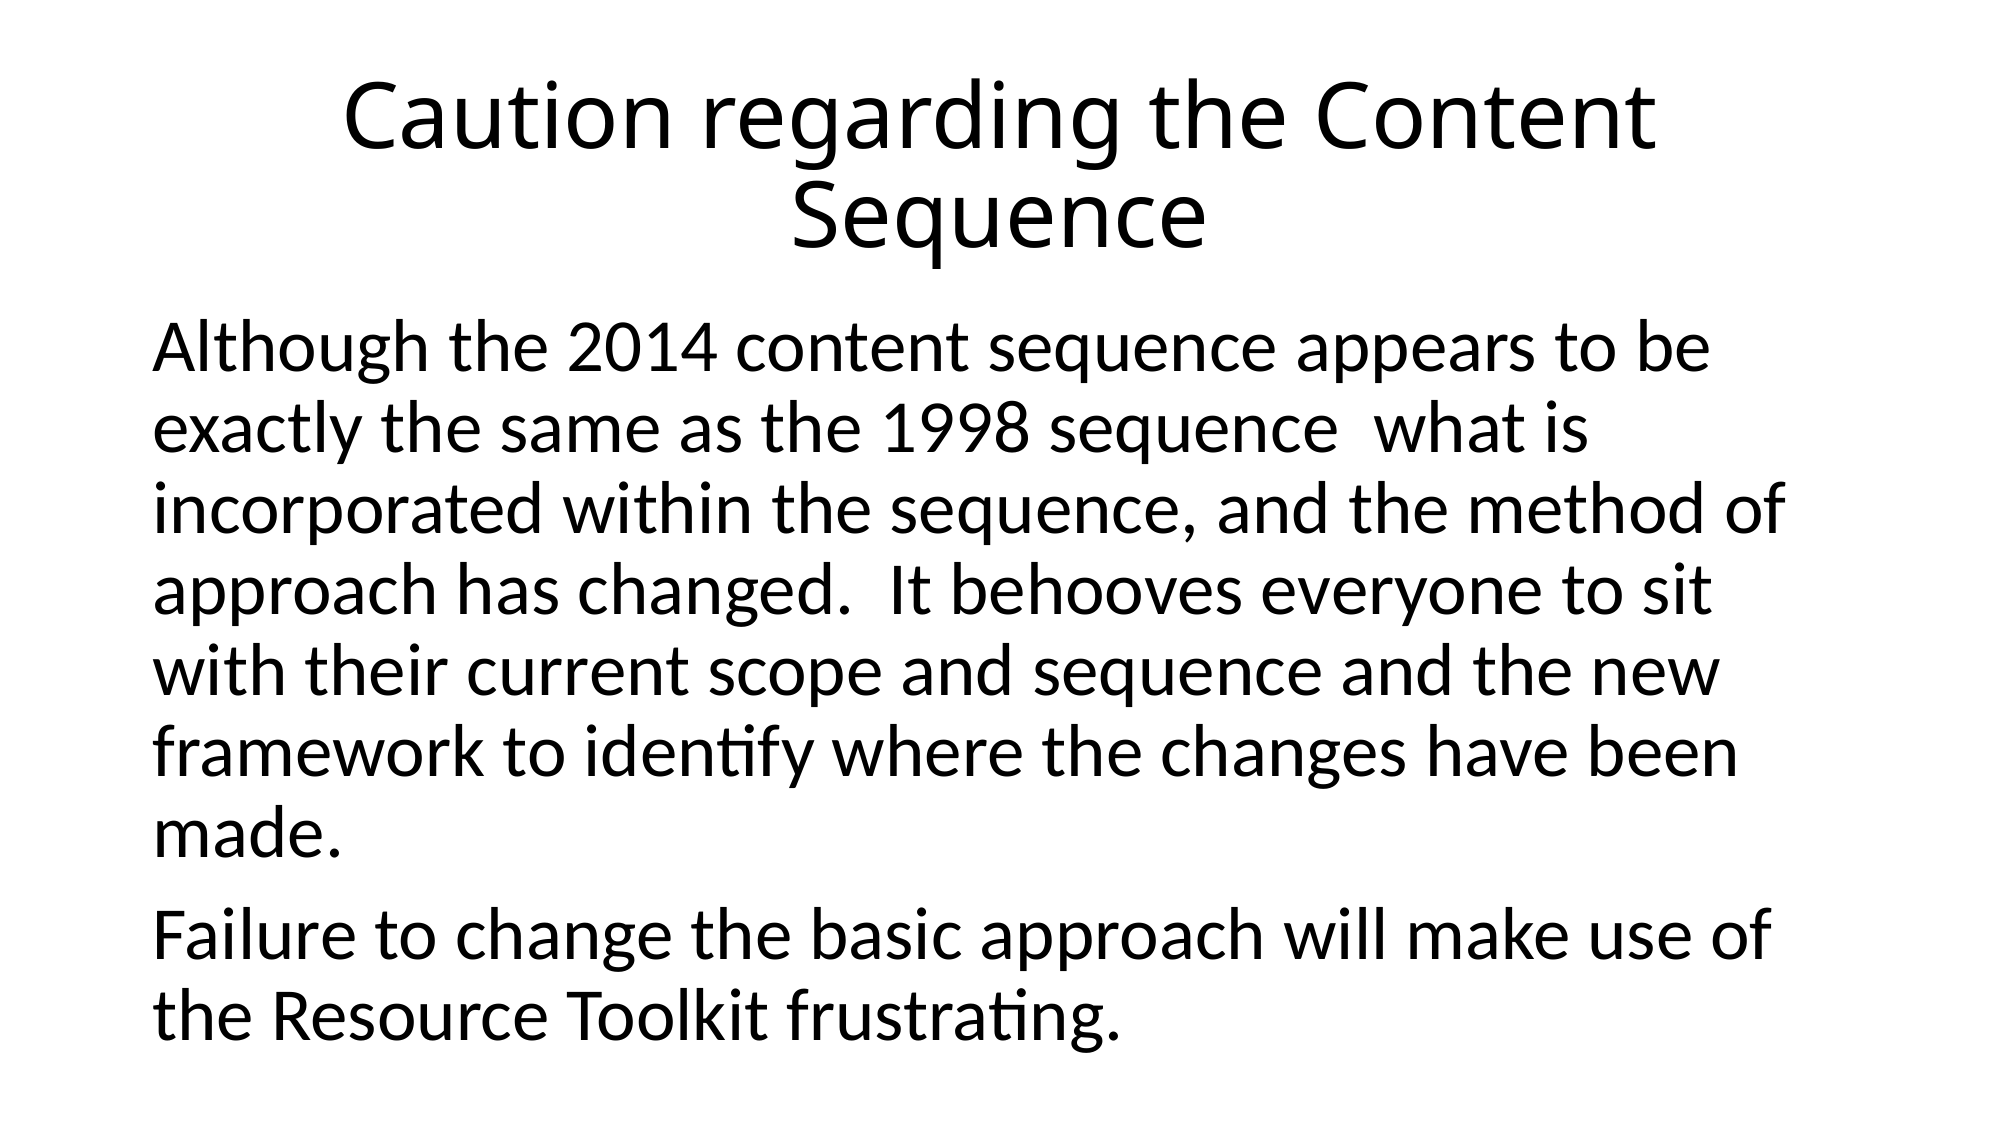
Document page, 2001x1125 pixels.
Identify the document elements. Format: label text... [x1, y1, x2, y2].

list Although the 2014 content sequence appears to be exactly the same as the 1998 sequence what is incorporated within the sequence, and the method of approach has changed. It behooves everyone to sit with their current scope and sequence and the new framework to identify where the changes have been made. Failure to change the basic approach will make use of the Resource Toolkit frustrating. [137, 299, 1863, 1014]
title Caution regarding the Content Sequence [137, 59, 1863, 278]
